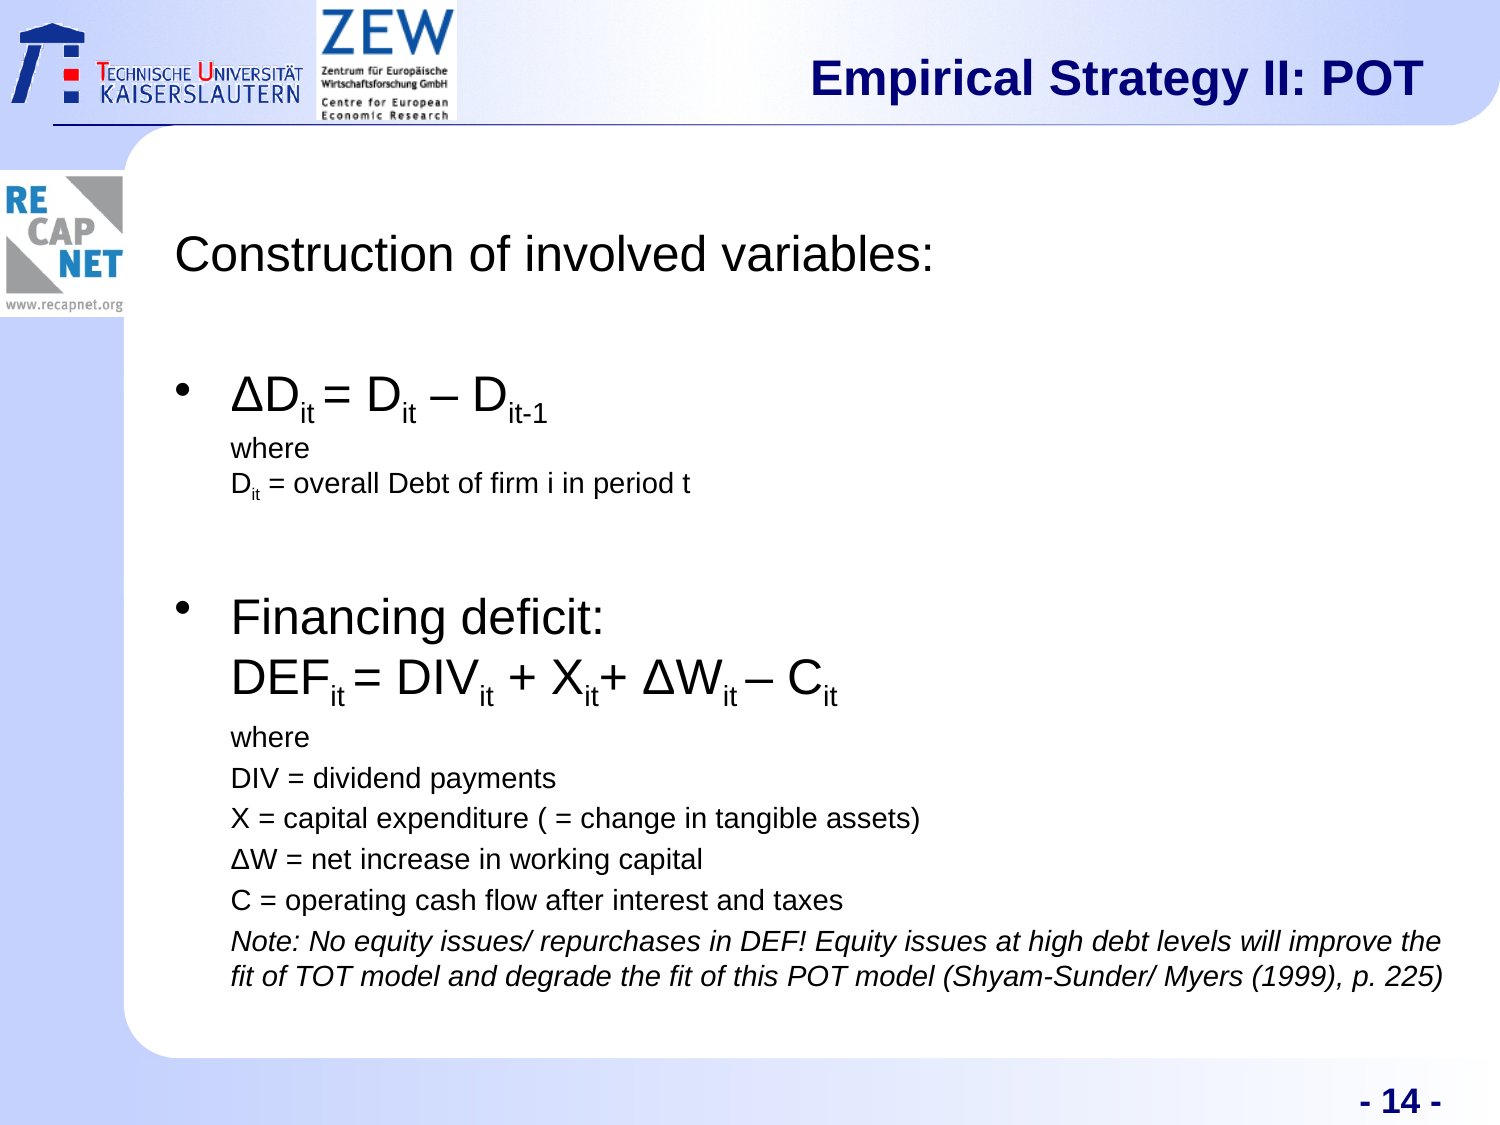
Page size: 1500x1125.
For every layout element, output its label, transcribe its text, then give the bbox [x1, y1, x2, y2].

picture [0, 170, 129, 317]
picture [11, 0, 1500, 126]
title Empirical Strategy II: POT [348, 11, 1441, 114]
list Construction of involved variables: ΔDit = Dit – Dit-1 where Dit = overall Debt of firm i in period t Financing deficit: DEFit = DIVit + Xit+ ΔWit – Cit where DIV = dividend payments X = capital expenditure ( = change in tangible assets) ΔW = net increase in working capital C = operating cash flow after interest and taxes Note: No equity issues/ repurchases in DEF! Equity issues at high debt levels will improve the fit of TOT model and degrade the fit of this POT model (Shyam-Sunder/ Myers (1999), p. 225) [159, 160, 1471, 1024]
